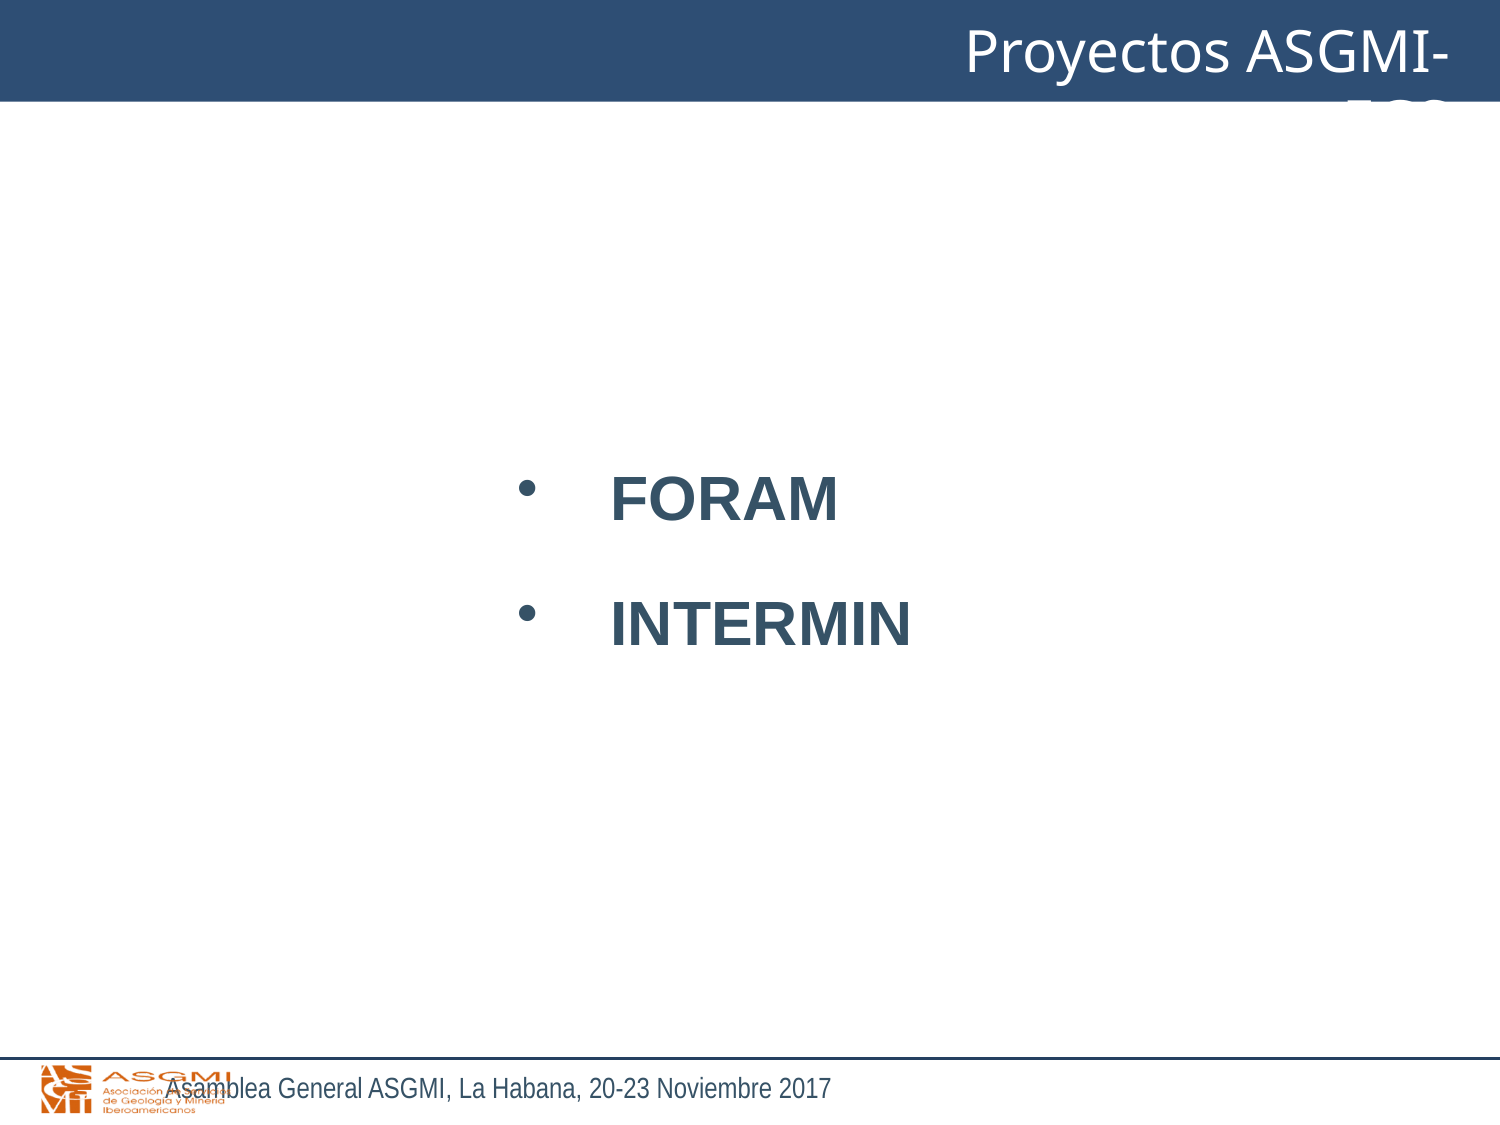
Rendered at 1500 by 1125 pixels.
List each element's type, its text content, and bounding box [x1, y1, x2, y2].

text_box Asamblea General ASGMI, La Habana, 20-23 Noviembre 2017 [0, 1063, 1500, 1125]
picture [39, 1064, 231, 1115]
text_box [0, 0, 1500, 104]
text_box FORAM INTERMIN [501, 413, 1069, 666]
text_box Proyectos ASGMI-EGS [844, 7, 1465, 162]
